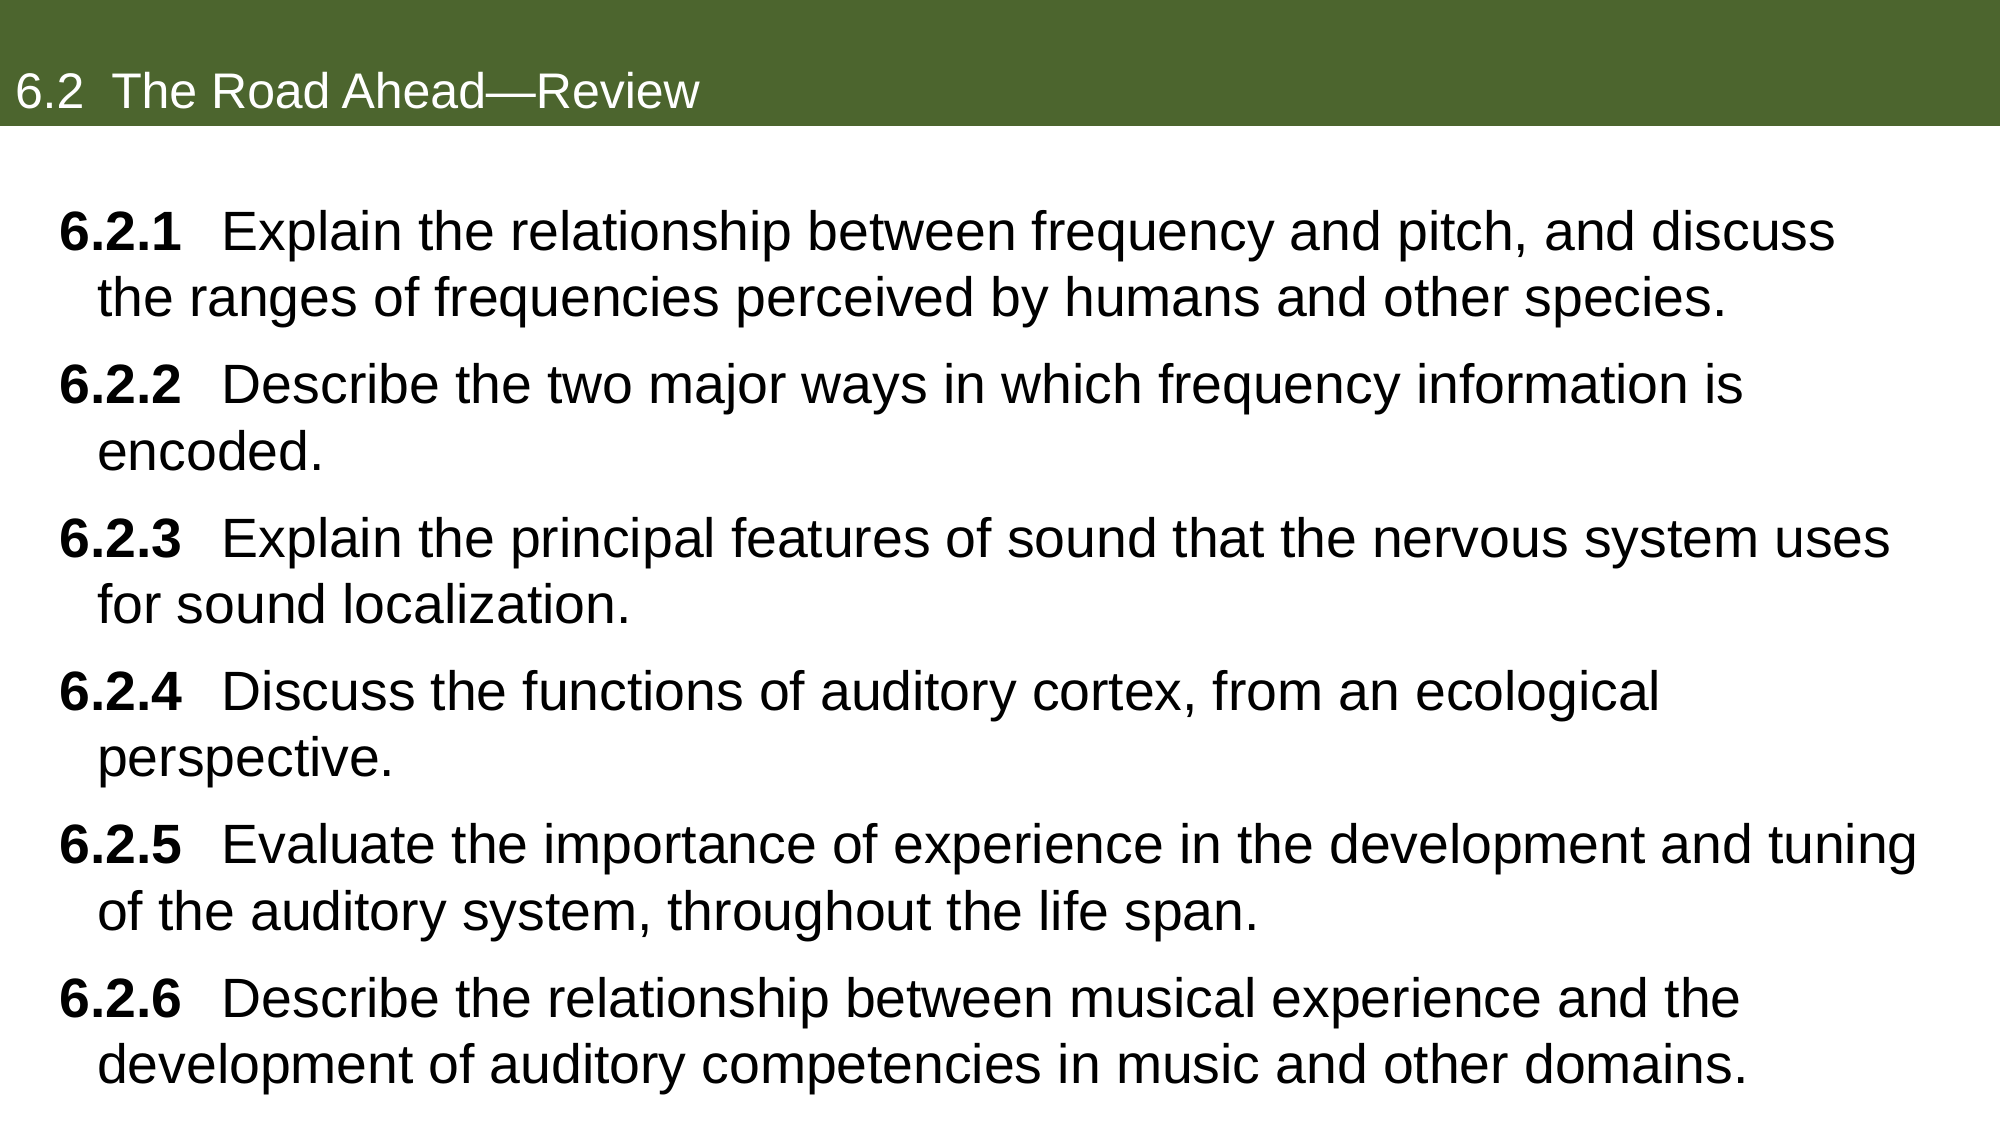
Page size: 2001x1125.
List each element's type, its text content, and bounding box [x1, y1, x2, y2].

list 6.2.1 Explain the relationship between frequency and pitch, and discuss the ranges of frequencies perceived by humans and other species. 6.2.2 Describe the two major ways in which frequency information is encoded. 6.2.3 Explain the principal features of sound that the nervous system uses for sound localization. 6.2.4 Discuss the functions of auditory cortex, from an ecological perspective. 6.2.5 Evaluate the importance of experience in the development and tuning of the auditory system, throughout the life span. 6.2.6 Describe the relationship between musical experience and the development of auditory competencies in music and other domains. [45, 187, 1938, 1114]
title 6.2 The Road Ahead—Review [0, 0, 2000, 126]
